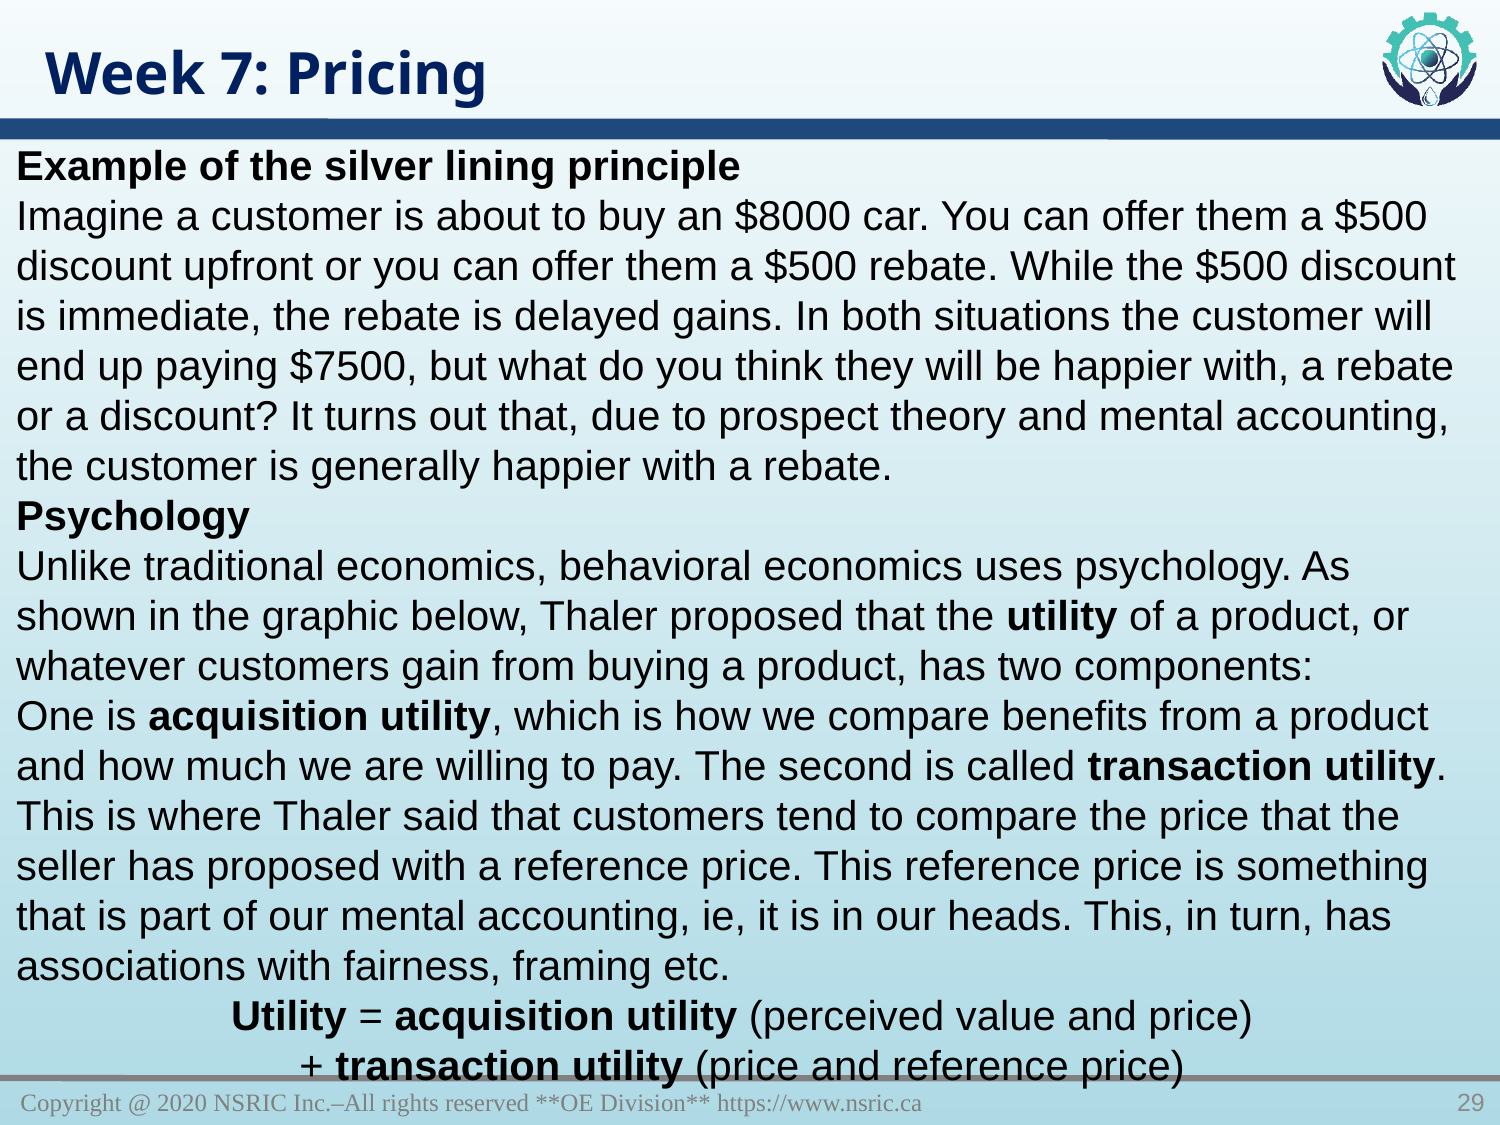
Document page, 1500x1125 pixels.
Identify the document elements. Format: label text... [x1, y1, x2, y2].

picture [1380, 12, 1477, 107]
text_box Example of the silver lining principle Imagine a customer is about to buy an $8000 car. You can offer them a $500 discount upfront or you can offer them a $500 rebate. While the $500 discount is immediate, the rebate is delayed gains. In both situations the customer will end up paying $7500, but what do you think they will be happier with, a rebate or a discount? It turns out that, due to prospect theory and mental accounting, the customer is generally happier with a rebate. Psychology Unlike traditional economics, behavioral economics uses psychology. As shown in the graphic below, Thaler proposed that the utility of a product, or whatever customers gain from buying a product, has two components: One is acquisition utility, which is how we compare benefits from a product and how much we are willing to pay. The second is called transaction utility. This is where Thaler said that customers tend to compare the price that the seller has proposed with a reference price. This reference price is something that is part of our mental accounting, ie, it is in our heads. This, in turn, has associations with fairness, framing etc. Utility = acquisition utility (perceived value and price) + transaction utility (price and reference price) [1, 131, 1484, 1097]
footer Copyright @ 2020 NSRIC Inc.–All rights reserved **OE Division** https://www.nsric.ca [5, 1097, 1247, 1125]
slide_number 29 [1289, 1078, 1500, 1125]
text_box Week 7: Pricing [30, 28, 1344, 114]
